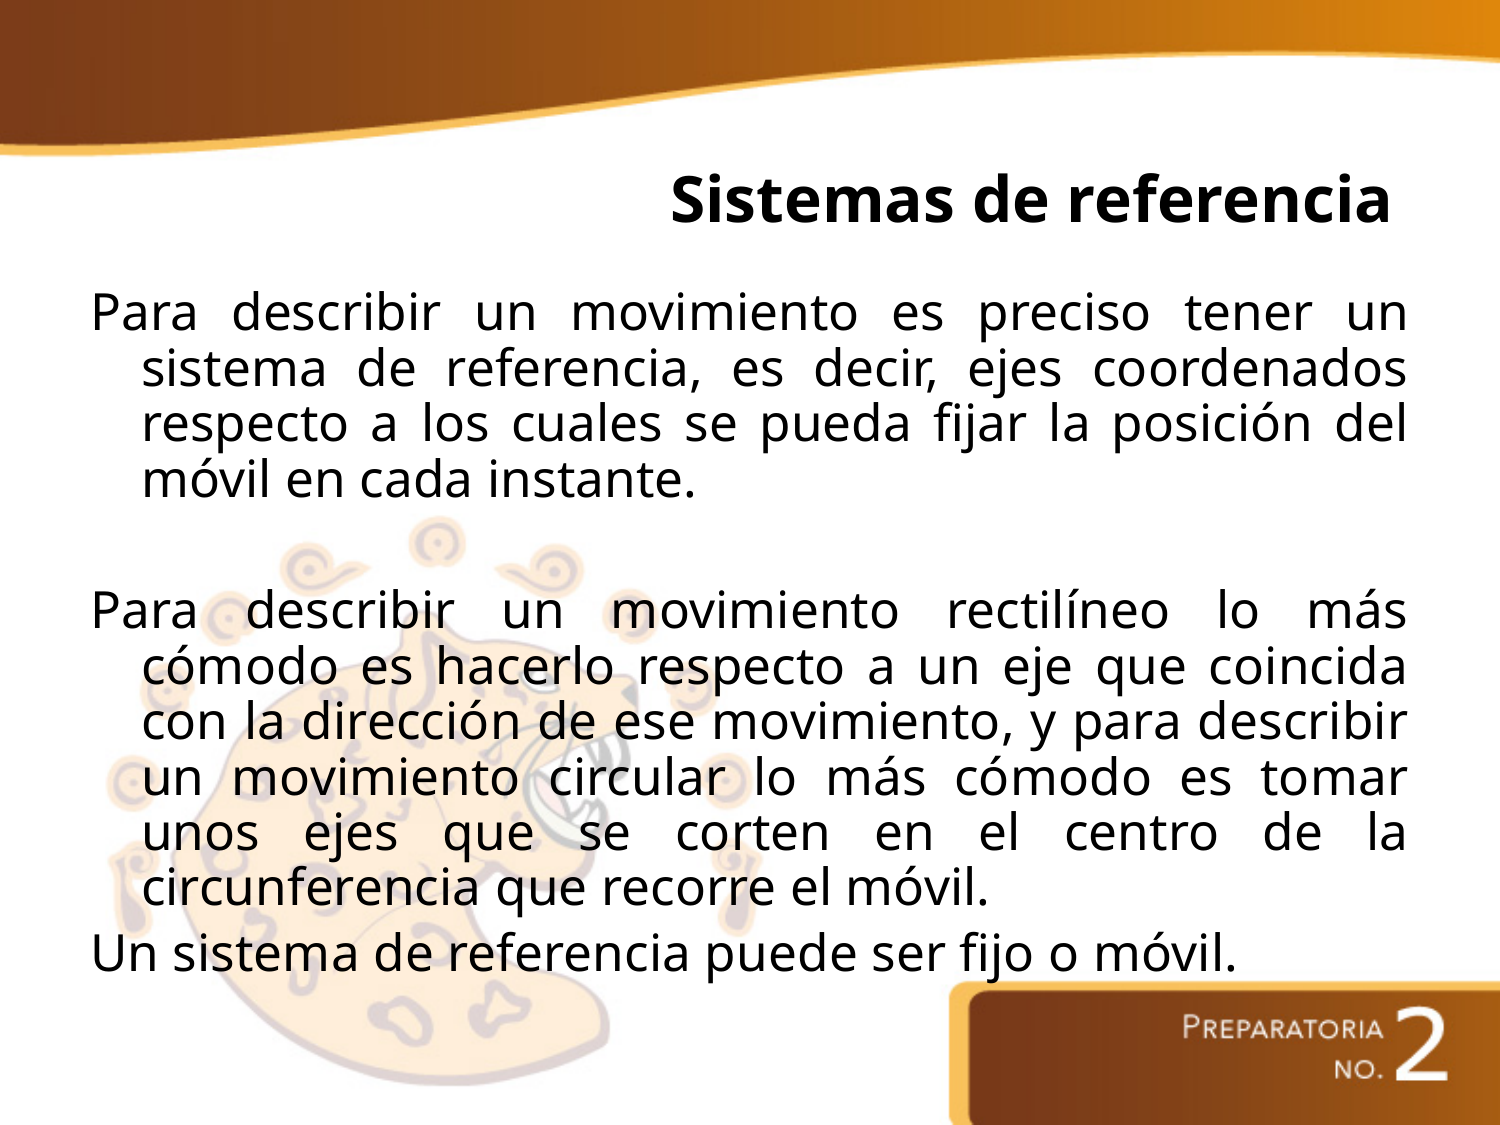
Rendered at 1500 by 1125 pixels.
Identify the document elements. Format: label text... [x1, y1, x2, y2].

title Sistemas de referencia [655, 115, 1424, 278]
list Para describir un movimiento es preciso tener un sistema de referencia, es decir, ejes coordenados respecto a los cuales se pueda fijar la posición del móvil en cada instante. Para describir un movimiento rectilíneo lo más cómodo es hacerlo respecto a un eje que coincida con la dirección de ese movimiento, y para describir un movimiento circular lo más cómodo es tomar unos ejes que se corten en el centro de la circunferencia que recorre el móvil. Un sistema de referencia puede ser fijo o móvil. [75, 278, 1425, 1005]
picture [0, 0, 1500, 1125]
